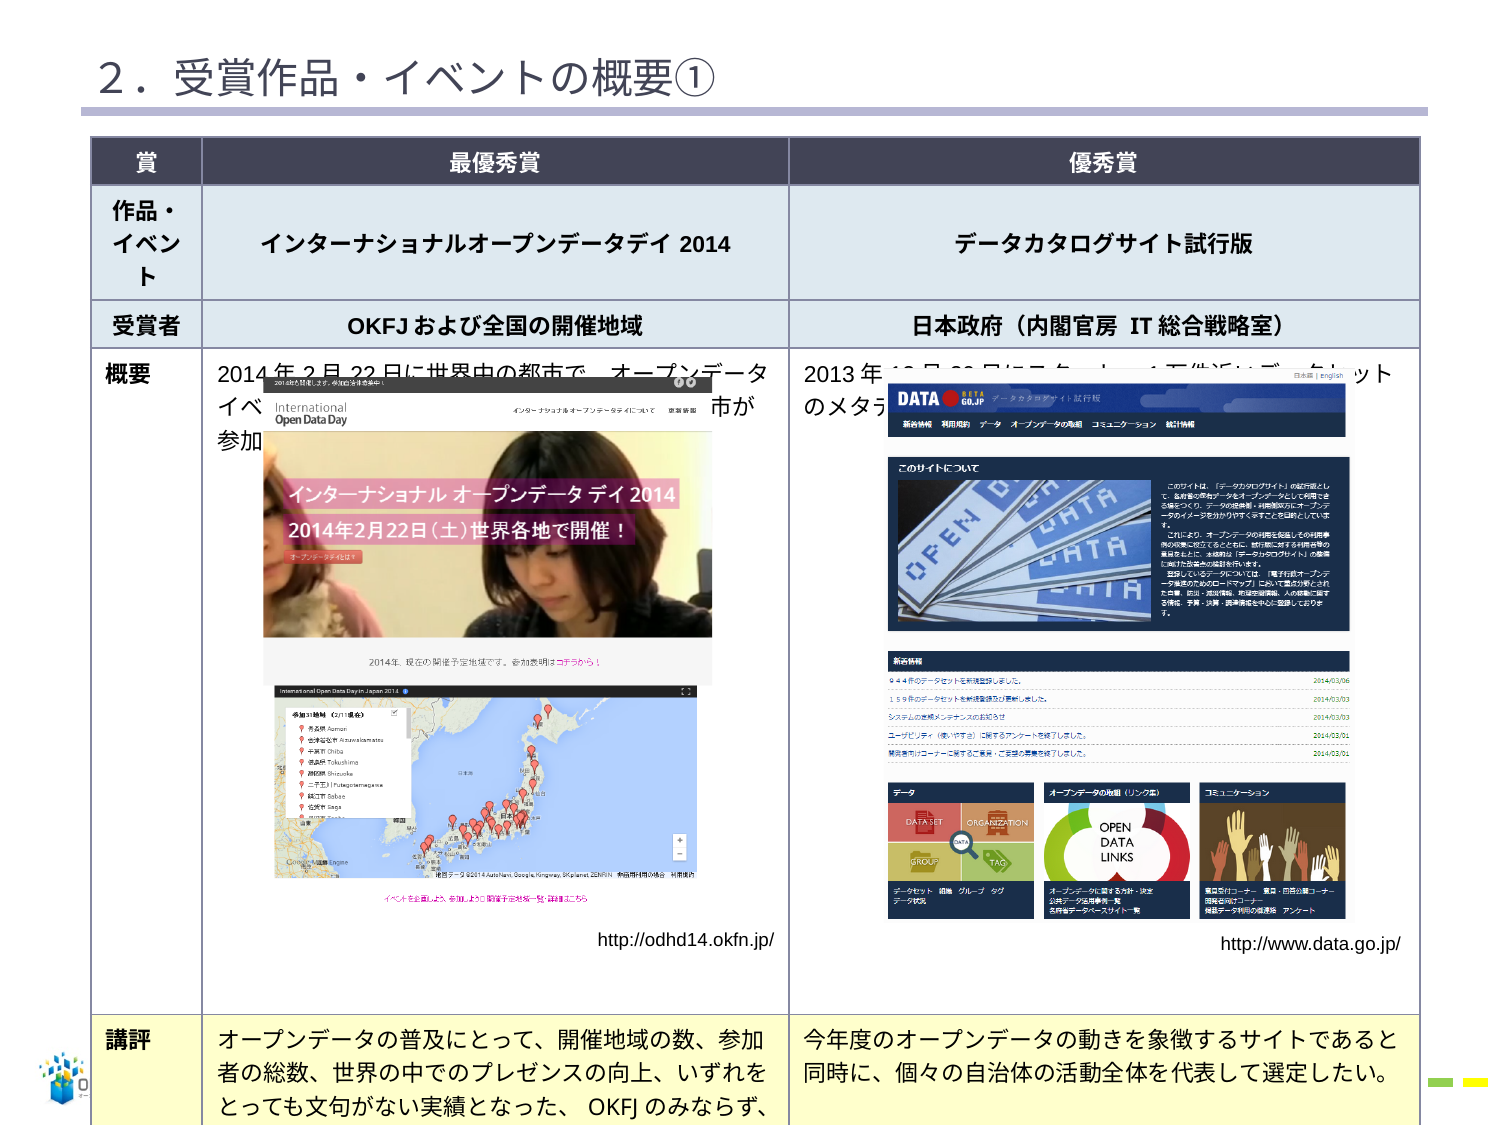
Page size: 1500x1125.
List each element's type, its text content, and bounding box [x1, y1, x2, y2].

table_cell 受賞者 [92, 301, 201, 347]
text_box http://odhd14.okfn.jp/ [582, 920, 790, 958]
table_cell インターナショナルオープンデータデイ2014 [203, 186, 788, 299]
table_cell 作品・ イベント [92, 186, 201, 299]
table_cell 2013年12月20日にスタート。1万件近いデータセットのメタデータを公開。 [790, 349, 1419, 1014]
table_header 最優秀賞 [203, 138, 788, 184]
table_header 優秀賞 [790, 138, 1419, 184]
table_cell オープンデータの普及にとって、開催地域の数、参加者の総数、世界の中でのプレゼンスの向上、いずれをとっても文句がない実績となった、OKFJのみならず、全国の開催地域の主体を評価したい [203, 1015, 788, 1125]
text_box http://www.data.go.jp/ [1205, 924, 1416, 962]
picture [0, 1035, 90, 1125]
picture [263, 377, 713, 908]
table_cell データカタログサイト試行版 [790, 186, 1419, 299]
table_cell 概要 [92, 349, 201, 1014]
table_cell OKFJおよび全国の開催地域 [203, 301, 788, 347]
title ２．受賞作品・イベントの概要① [74, 1, 1426, 110]
table_header 賞 [92, 138, 201, 184]
table_cell 日本政府（内閣官房 IT総合戦略室） [790, 301, 1419, 347]
table_cell 2014年2月22日に世界中の都市で、オープンデータイベントを開催。2014年は昨年の4倍の32都市が参加した。 [203, 349, 788, 1014]
picture [883, 368, 1356, 923]
table_cell 講評 [92, 1015, 201, 1125]
table_cell 今年度のオープンデータの動きを象徴するサイトであると同時に、個々の自治体の活動全体を代表して選定したい。 [790, 1015, 1419, 1125]
